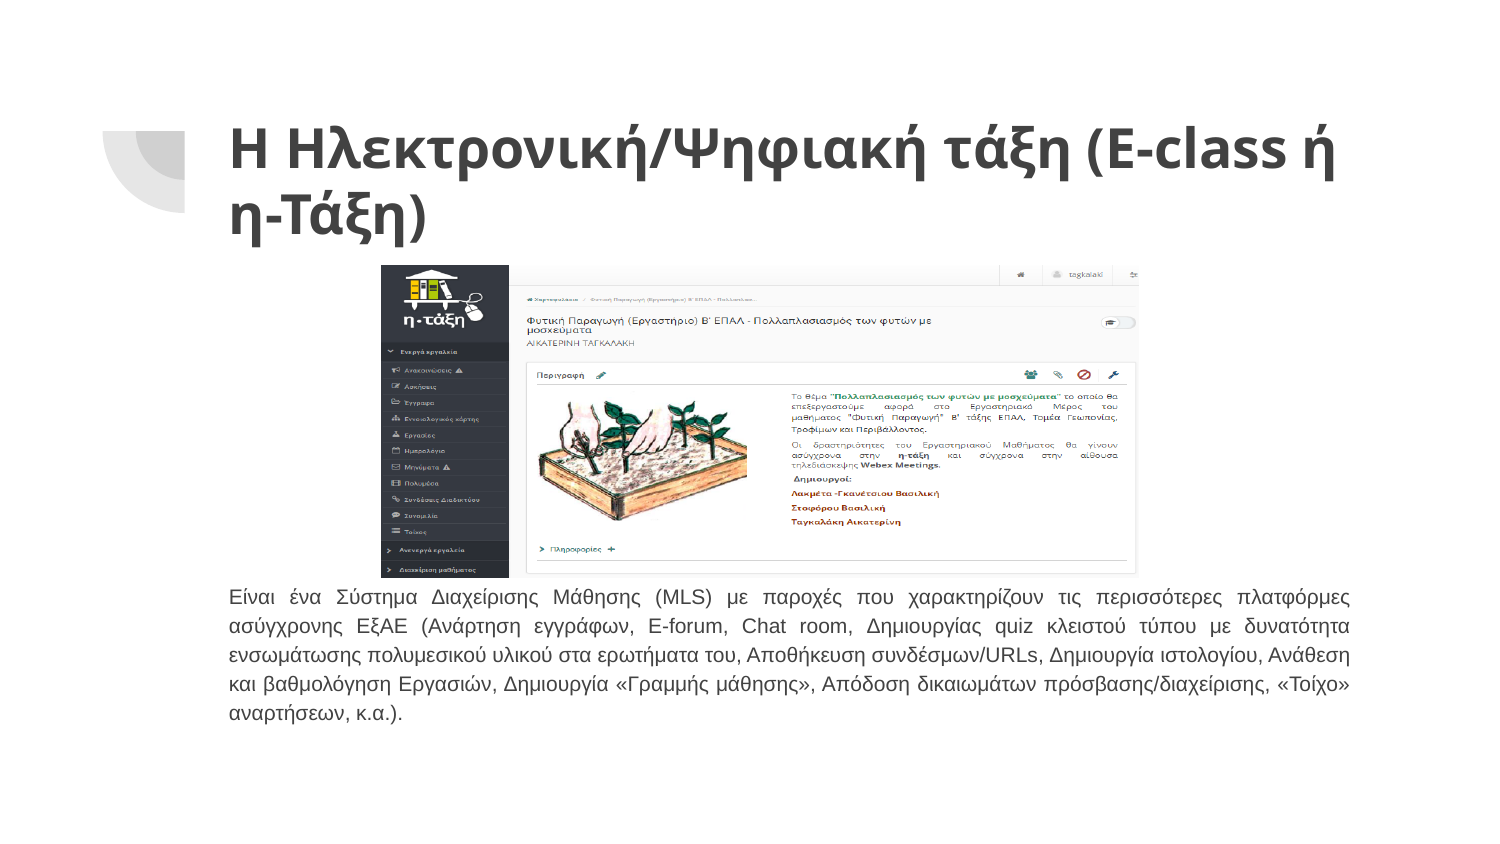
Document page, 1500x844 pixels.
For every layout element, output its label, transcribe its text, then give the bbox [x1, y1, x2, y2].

title Η Ηλεκτρονική/Ψηφιακή τάξη (E-class ή η-Τάξη) [213, 98, 1368, 263]
list Είναι ένα Σύστημα Διαχείρισης Μάθησης (MLS) με παροχές που χαρακτηρίζουν τις περισσότερες πλατφόρμες ασύγχρονης ΕξΑΕ (Ανάρτηση εγγράφων, E-forum, Chat room, Δημιουργίας quiz κλειστού τύπου με δυνατότητα ενσωμάτωσης πολυμεσικού υλικού στα ερωτήματα του, Αποθήκευση συνδέσμων/URLs, Δημιουργία ιστολογίου, Ανάθεση και βαθμολόγηση Εργασιών, Δημιουργία «Γραμμής μάθησης», Απόδοση δικαιωμάτων πρόσβασης/διαχείρισης, «Τοίχο» αναρτήσεων, κ.α.). [213, 326, 1368, 744]
picture [380, 265, 1140, 579]
